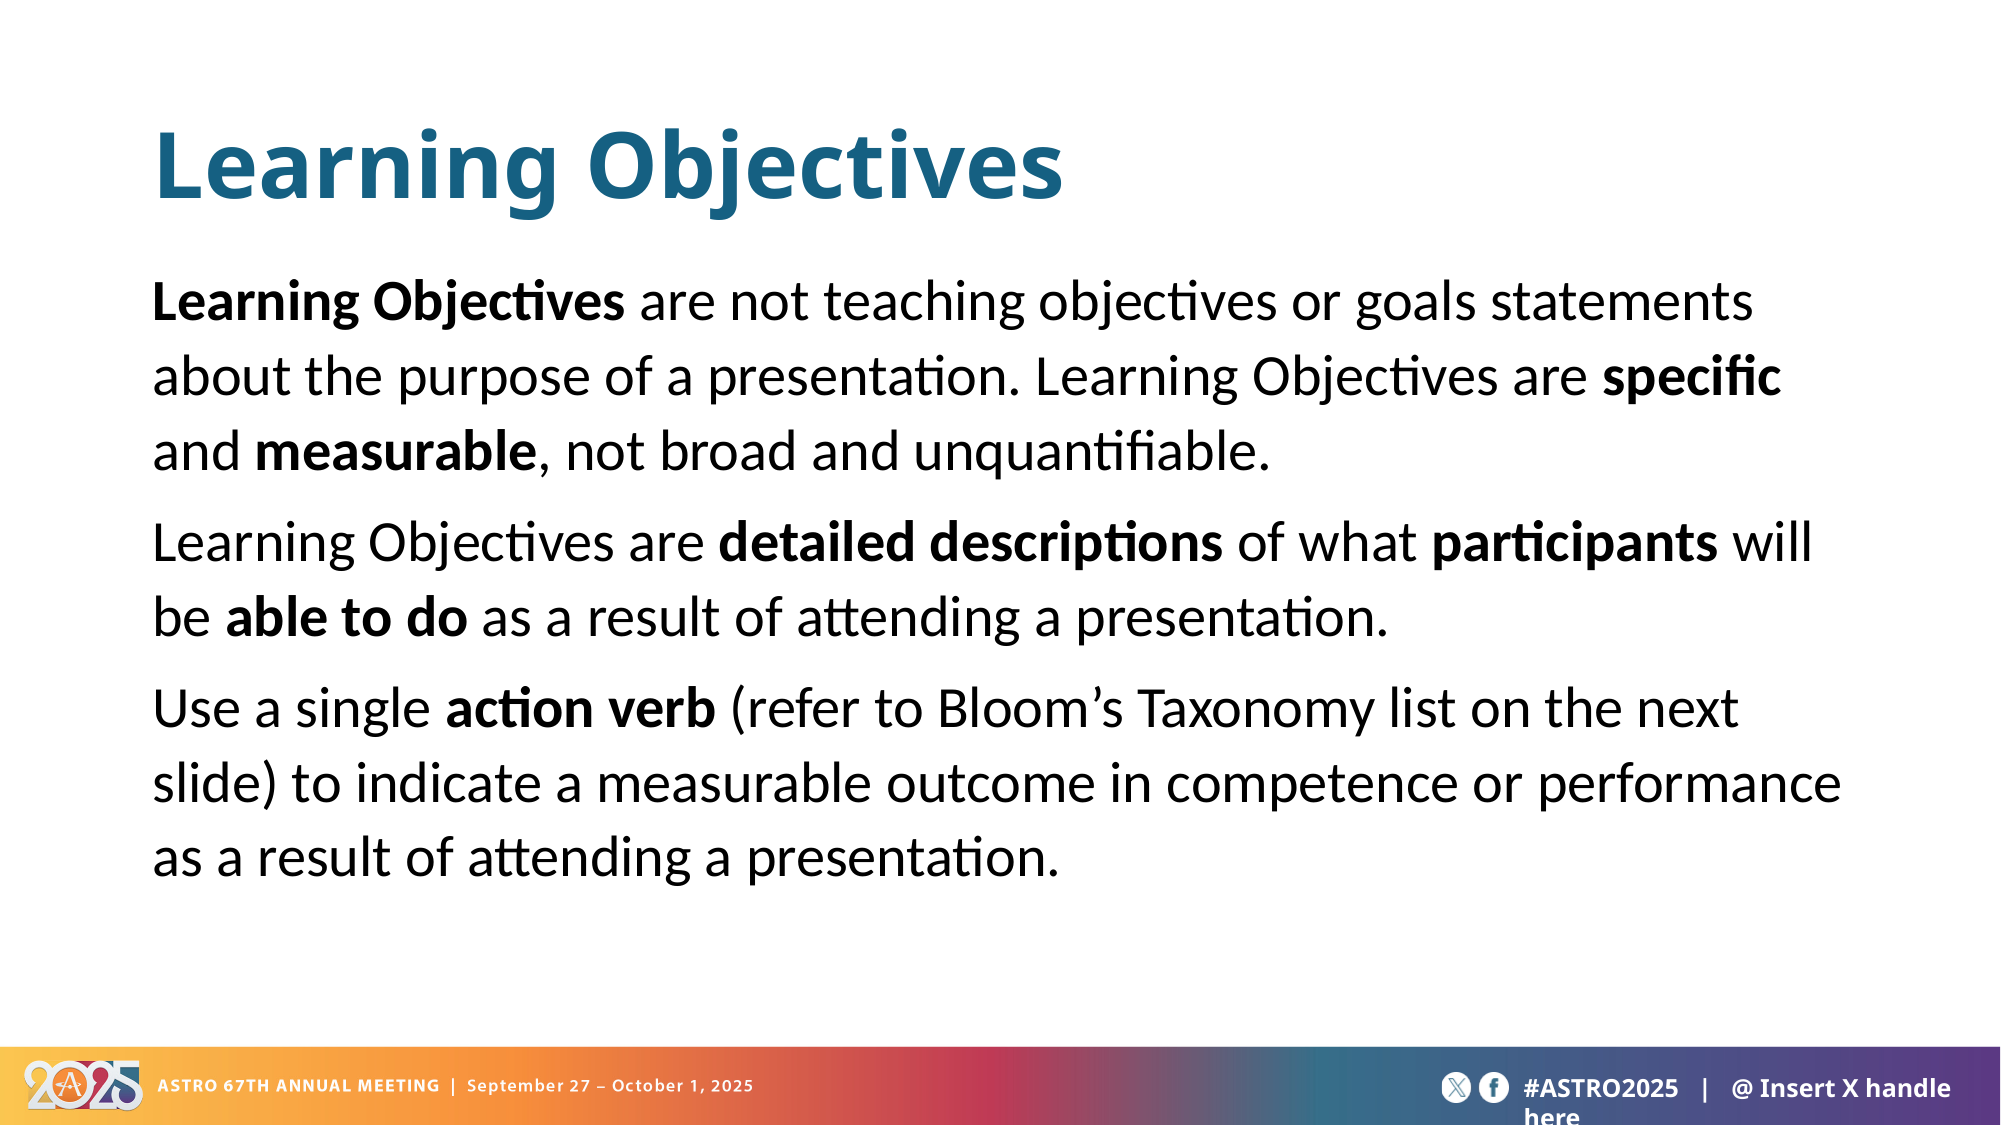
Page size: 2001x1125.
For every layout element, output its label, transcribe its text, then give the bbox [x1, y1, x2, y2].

title Learning Objectives [137, 59, 1863, 249]
list Learning Objectives are not teaching objectives or goals statements about the purpose of a presentation. Learning Objectives are specific and measurable, not broad and unquantifiable. Learning Objectives are detailed descriptions of what participants will be able to do as a result of attending a presentation. Use a single action verb (refer to Bloom’s Taxonomy list on the next slide) to indicate a measurable outcome in competence or performance as a result of attending a presentation. [137, 249, 1863, 964]
picture [1529, 1116, 1534, 1125]
picture [0, 0, 2001, 1125]
